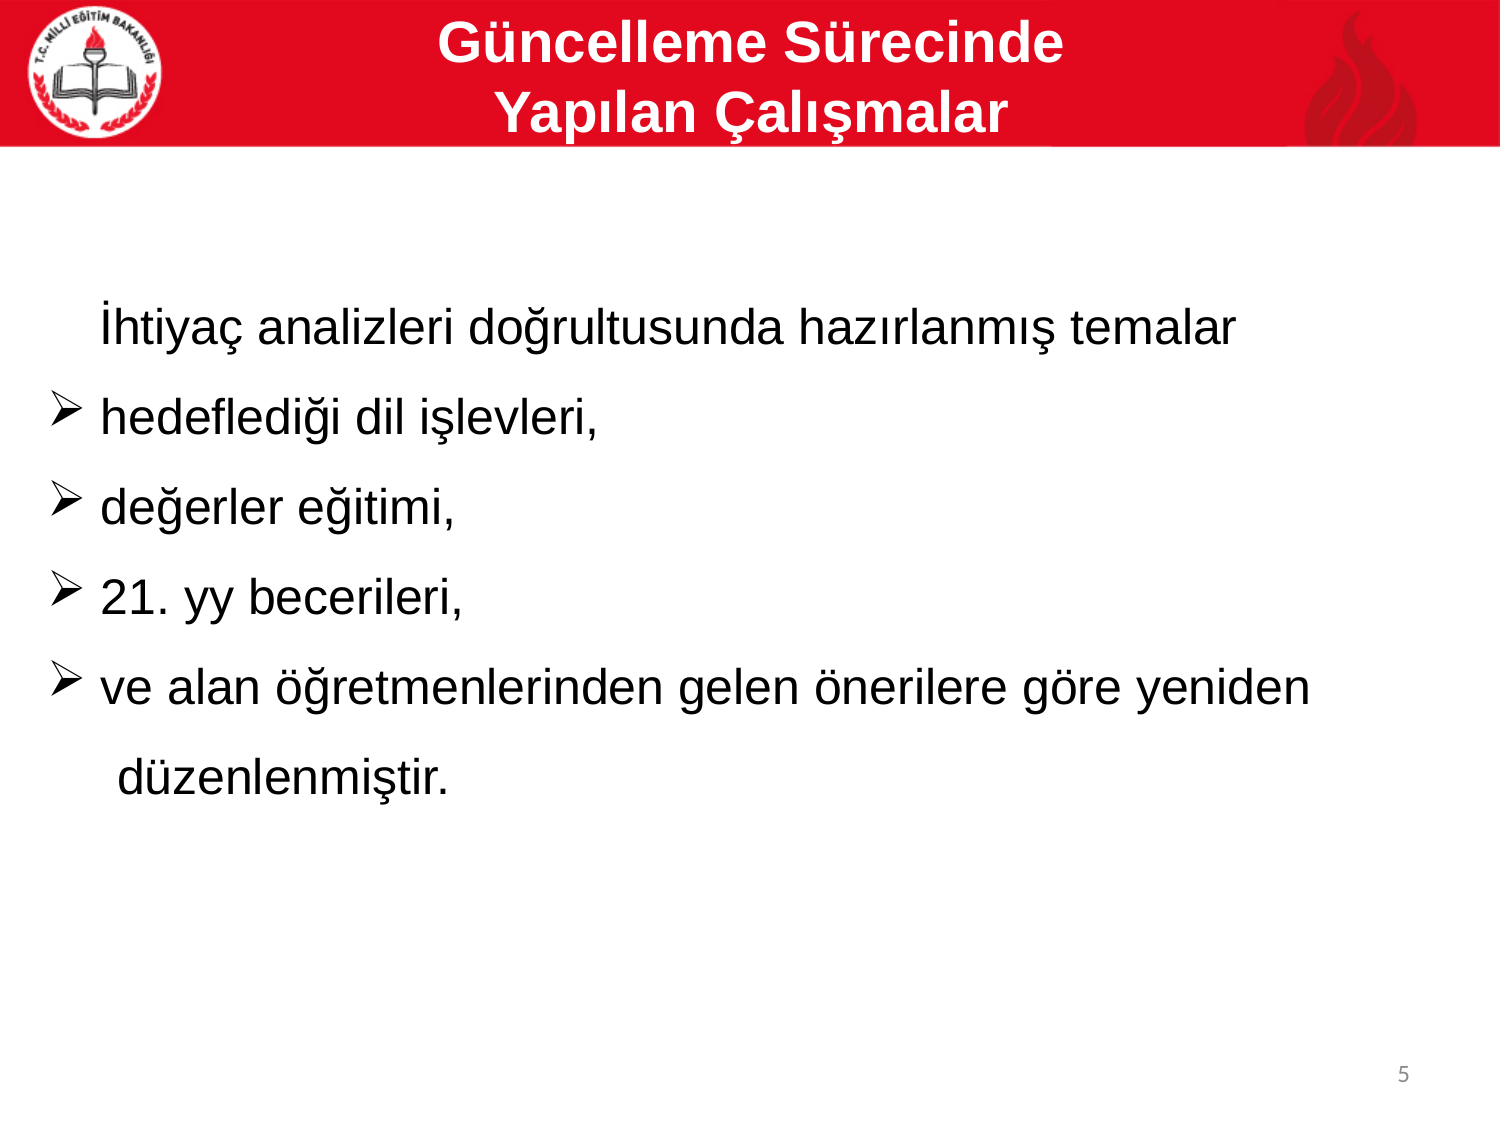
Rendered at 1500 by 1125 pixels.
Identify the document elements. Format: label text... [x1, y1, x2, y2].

text_box İhtiyaç analizleri doğrultusunda hazırlanmış temalar hedeflediği dil işlevleri, değerler eğitimi, 21. yy becerileri, ve alan öğretmenlerinden gelen önerilere göre yeniden düzenlenmiştir. [32, 257, 1336, 1053]
picture [0, 0, 1500, 1125]
title Güncelleme Sürecinde Yapılan Çalışmalar [76, 0, 1428, 150]
slide_number 5 [1074, 1042, 1425, 1103]
